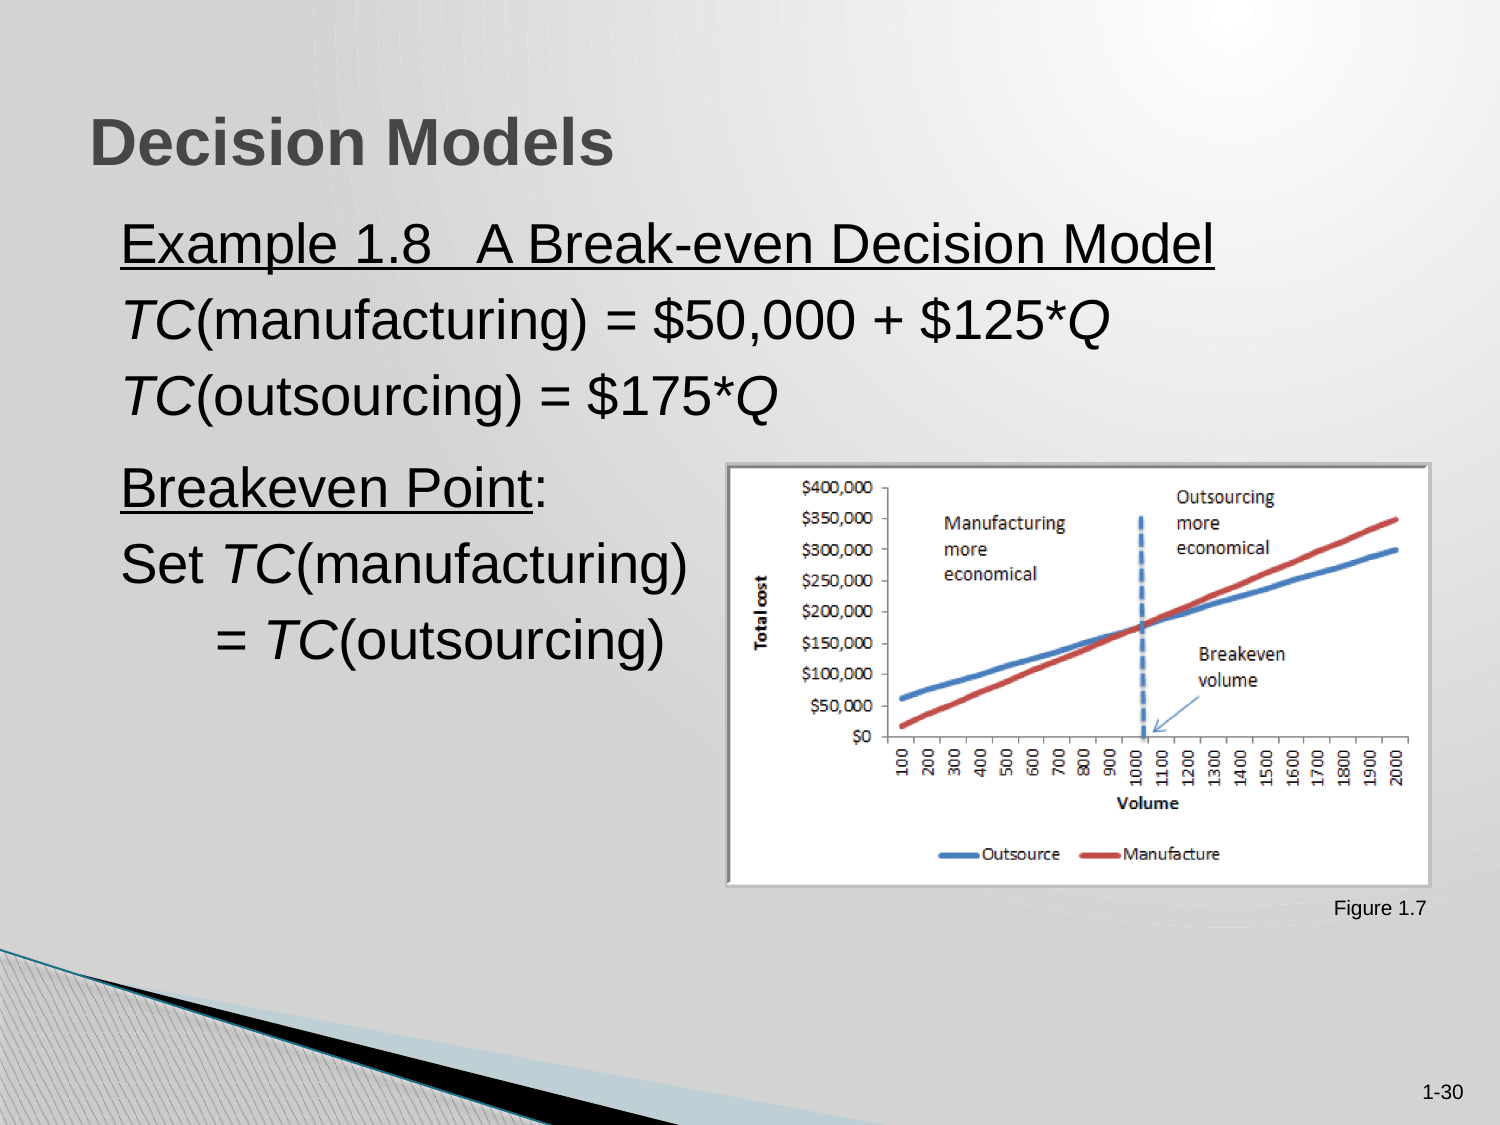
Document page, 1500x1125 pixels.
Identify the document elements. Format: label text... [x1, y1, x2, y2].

slide_number 1-30 [1362, 1051, 1479, 1112]
list Example 1.8 A Break-even Decision Model TC(manufacturing) = $50,000 + $125*Q TC(outsourcing) = $175*Q Breakeven Point: Set TC(manufacturing) = TC(outsourcing) [87, 199, 1438, 943]
title Decision Models [75, 45, 1425, 233]
text_box Figure 1.7 [1318, 887, 1442, 928]
picture [724, 462, 1432, 888]
